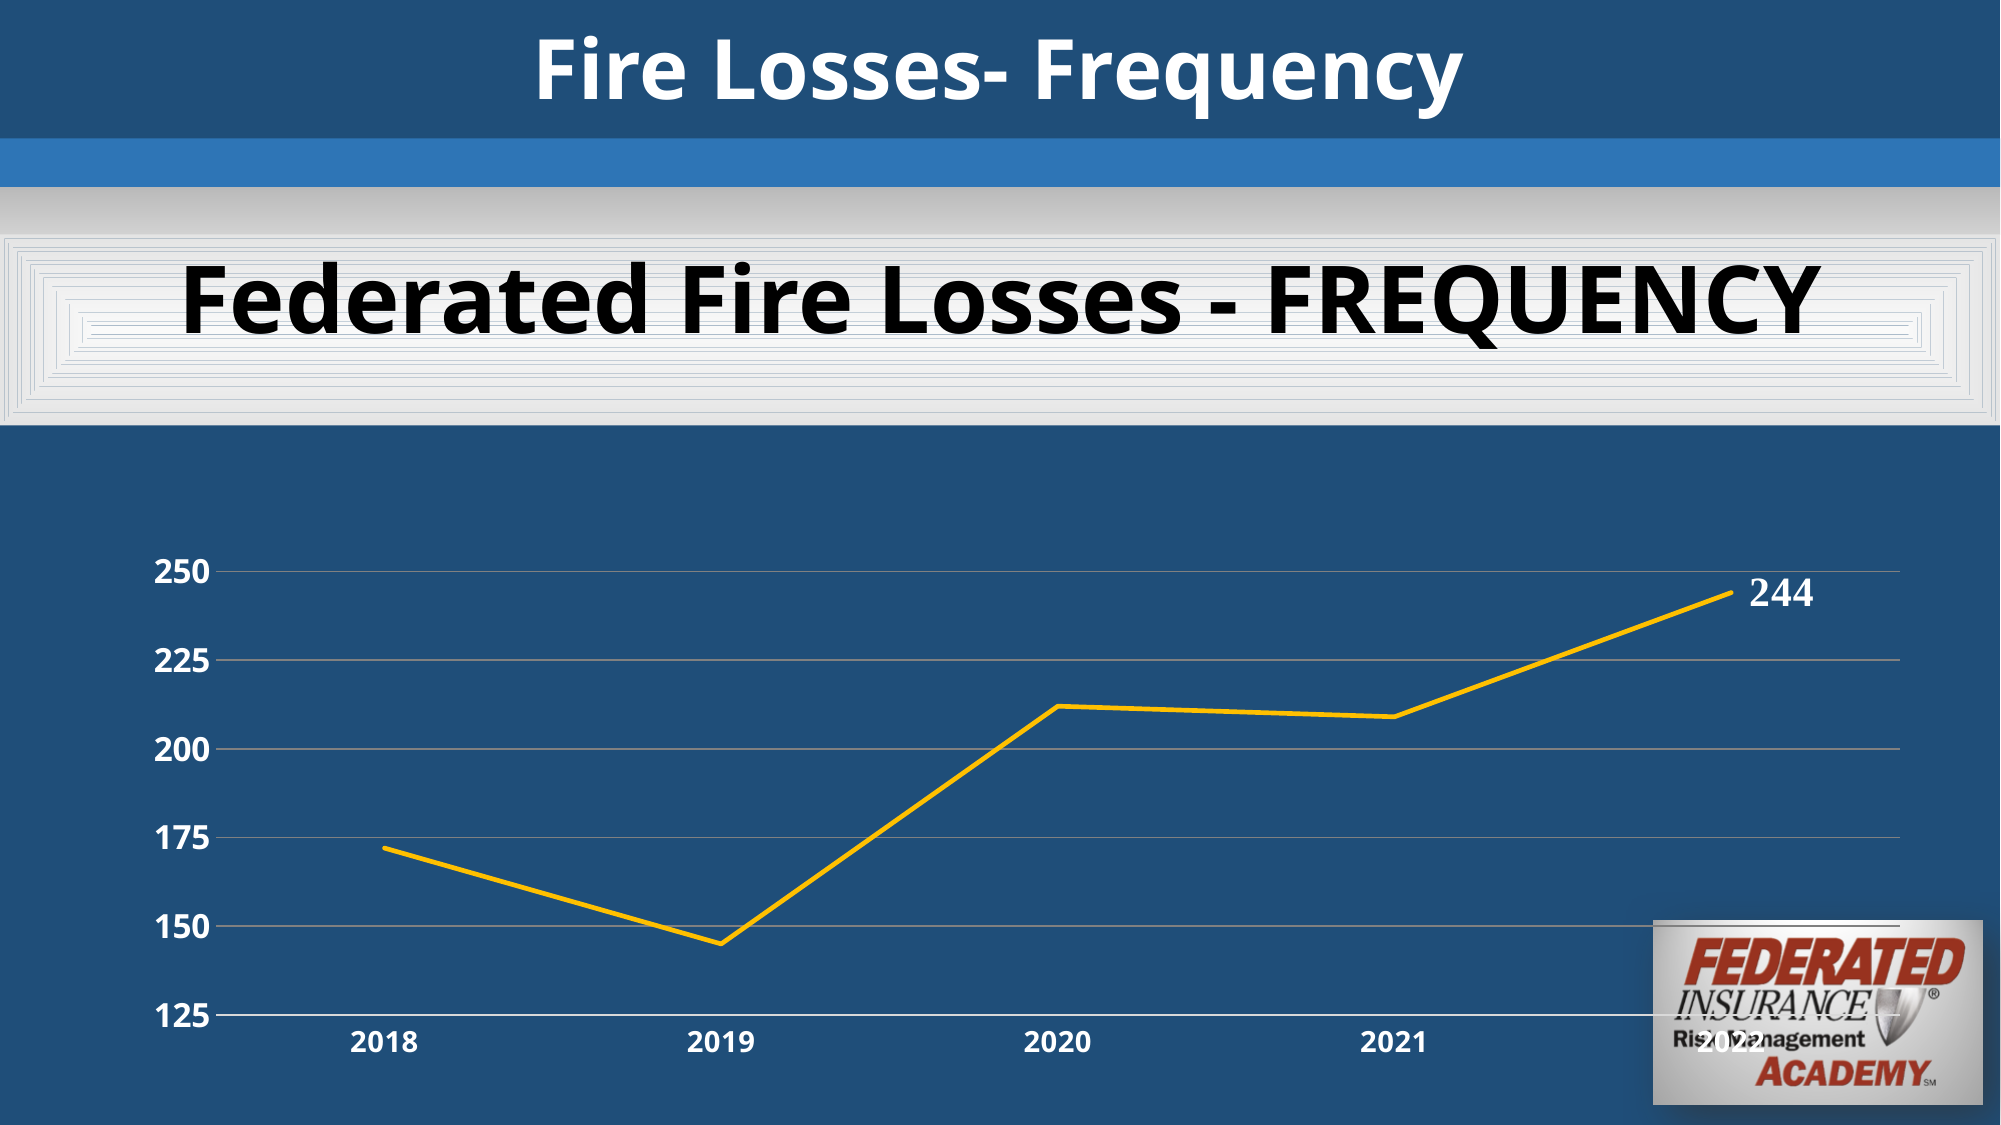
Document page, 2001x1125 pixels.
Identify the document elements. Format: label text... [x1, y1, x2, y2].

text_box Fire Losses- Frequency [179, 0, 1818, 139]
text_box Federated Fire Losses - FREQUENCY [0, 234, 2000, 426]
picture [1653, 920, 1983, 1105]
chart [74, 472, 1939, 1067]
